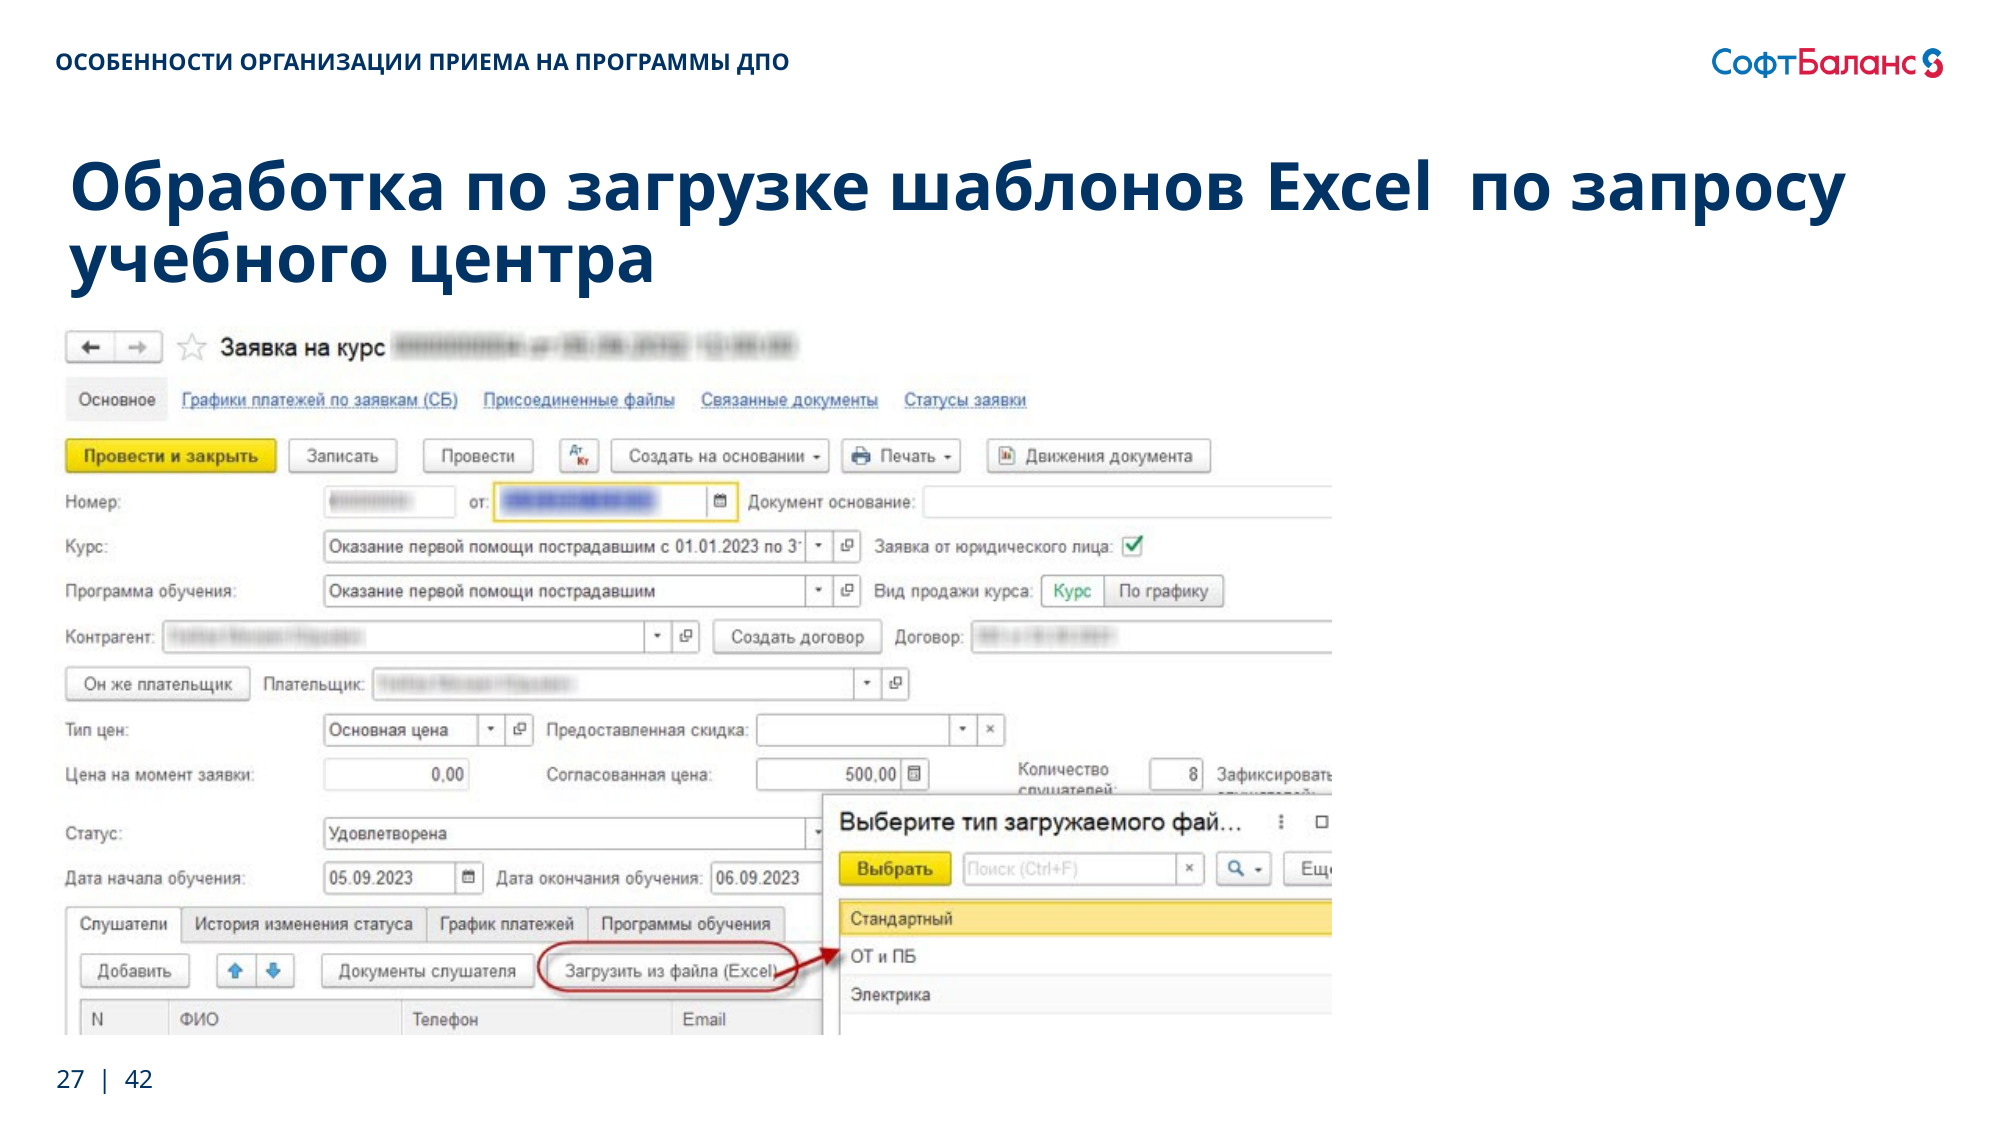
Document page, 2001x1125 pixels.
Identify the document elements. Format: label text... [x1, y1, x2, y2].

picture [54, 326, 1332, 1035]
picture [1712, 48, 1943, 78]
list Обработка по загрузке шаблонов Excel по запросу учебного центра [54, 145, 1945, 260]
